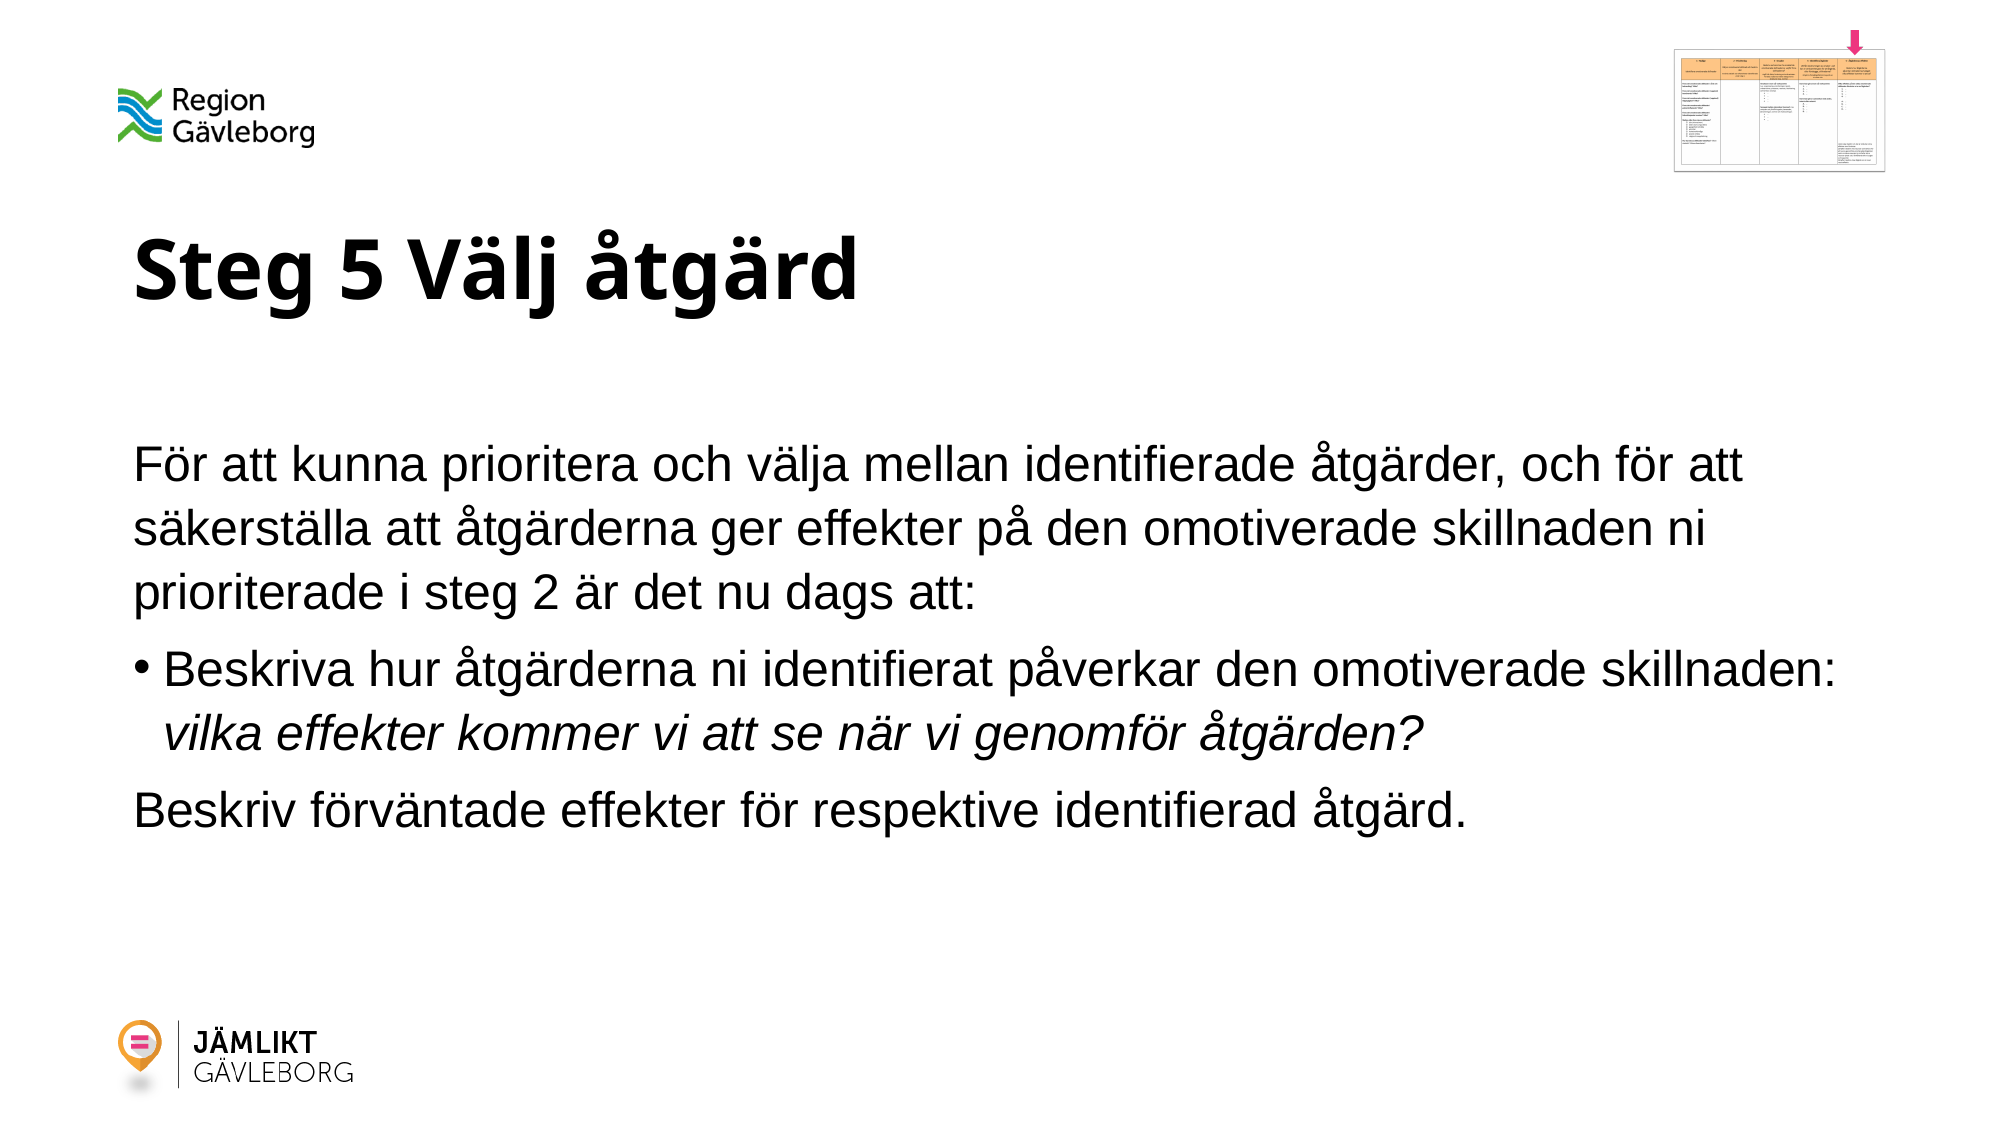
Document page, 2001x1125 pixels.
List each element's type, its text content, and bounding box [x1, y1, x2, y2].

list För att kunna prioritera och välja mellan identifierade åtgärder, och för att säkerställa att åtgärderna ger effekter på den omotiverade skillnaden ni prioriterade i steg 2 är det nu dags att: Beskriva hur åtgärderna ni identifierat påverkar den omotiverade skillnaden: vilka effekter kommer vi att se när vi genomför åtgärden? Beskriv förväntade effekter för respektive identifierad åtgärd. [118, 419, 1887, 1016]
picture [118, 88, 314, 147]
picture [1672, 30, 1887, 174]
title Steg 5 Välj åtgärd [118, 147, 1890, 325]
picture [142, 117, 152, 126]
picture [104, 1005, 367, 1106]
